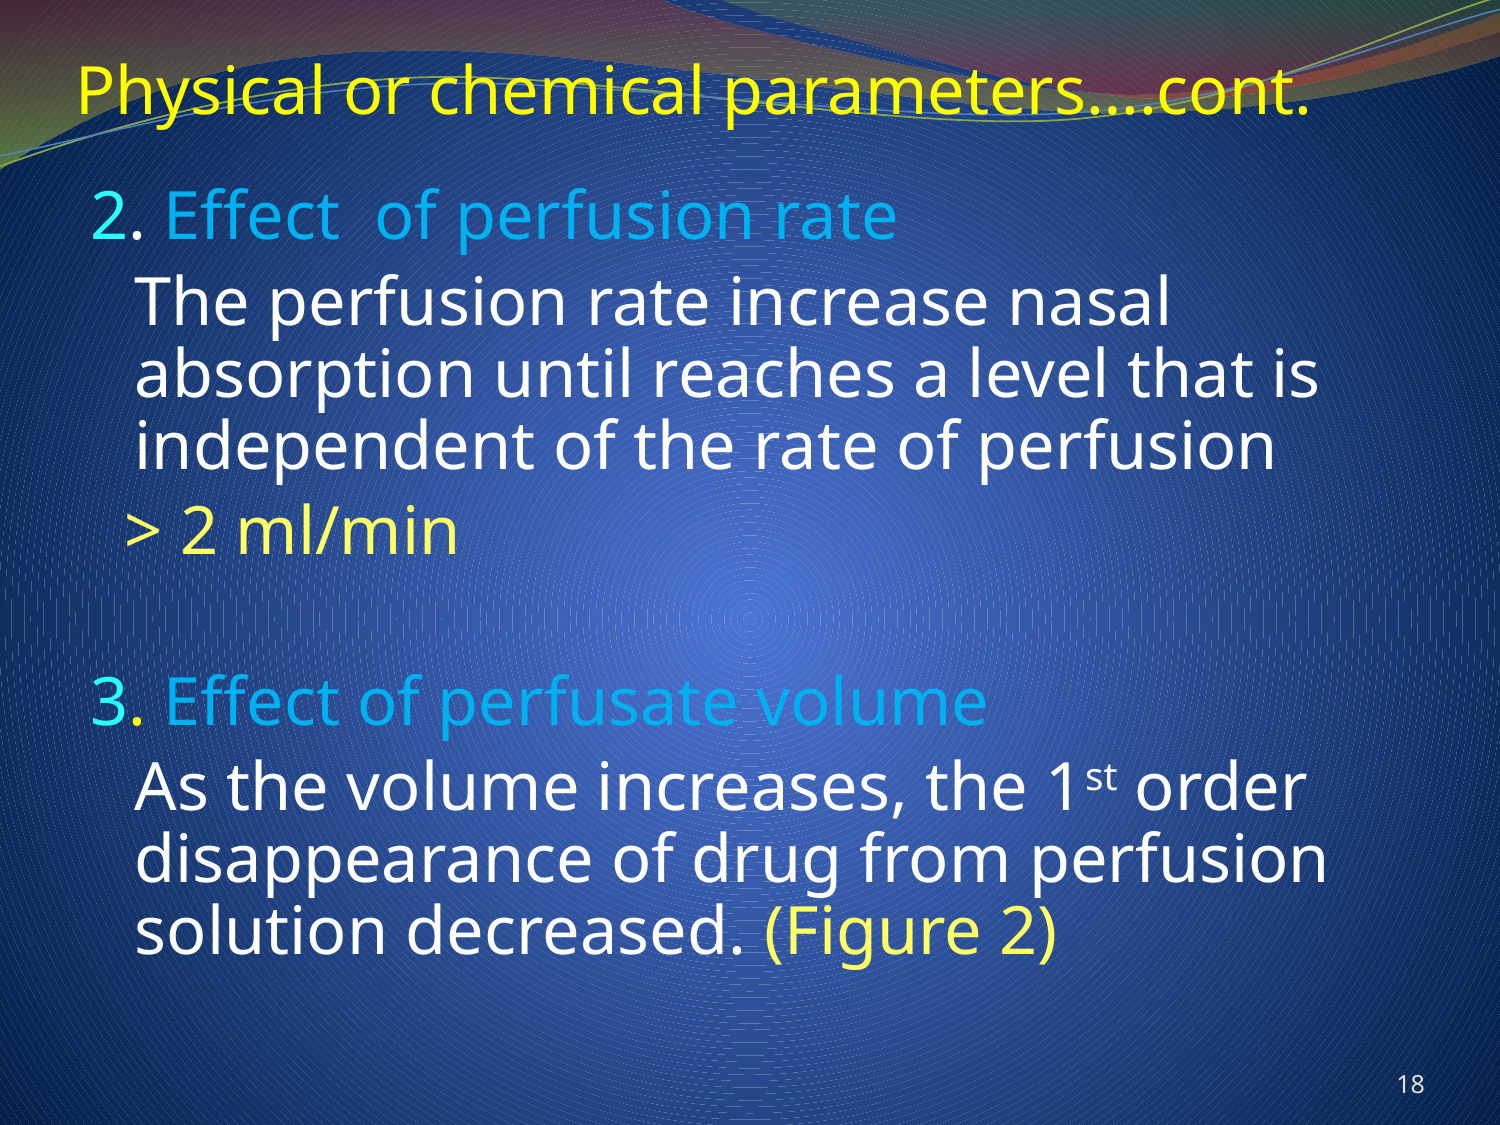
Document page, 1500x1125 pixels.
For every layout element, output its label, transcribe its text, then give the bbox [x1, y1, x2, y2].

list 2. Effect of perfusion rate The perfusion rate increase nasal absorption until reaches a level that is independent of the rate of perfusion > 2 ml/min 3. Effect of perfusate volume As the volume increases, the 1st order disappearance of drug from perfusion solution decreased. (Figure 2) [74, 174, 1463, 1013]
slide_number 18 [1299, 1042, 1425, 1103]
title Physical or chemical parameters….cont. [74, 24, 1426, 129]
